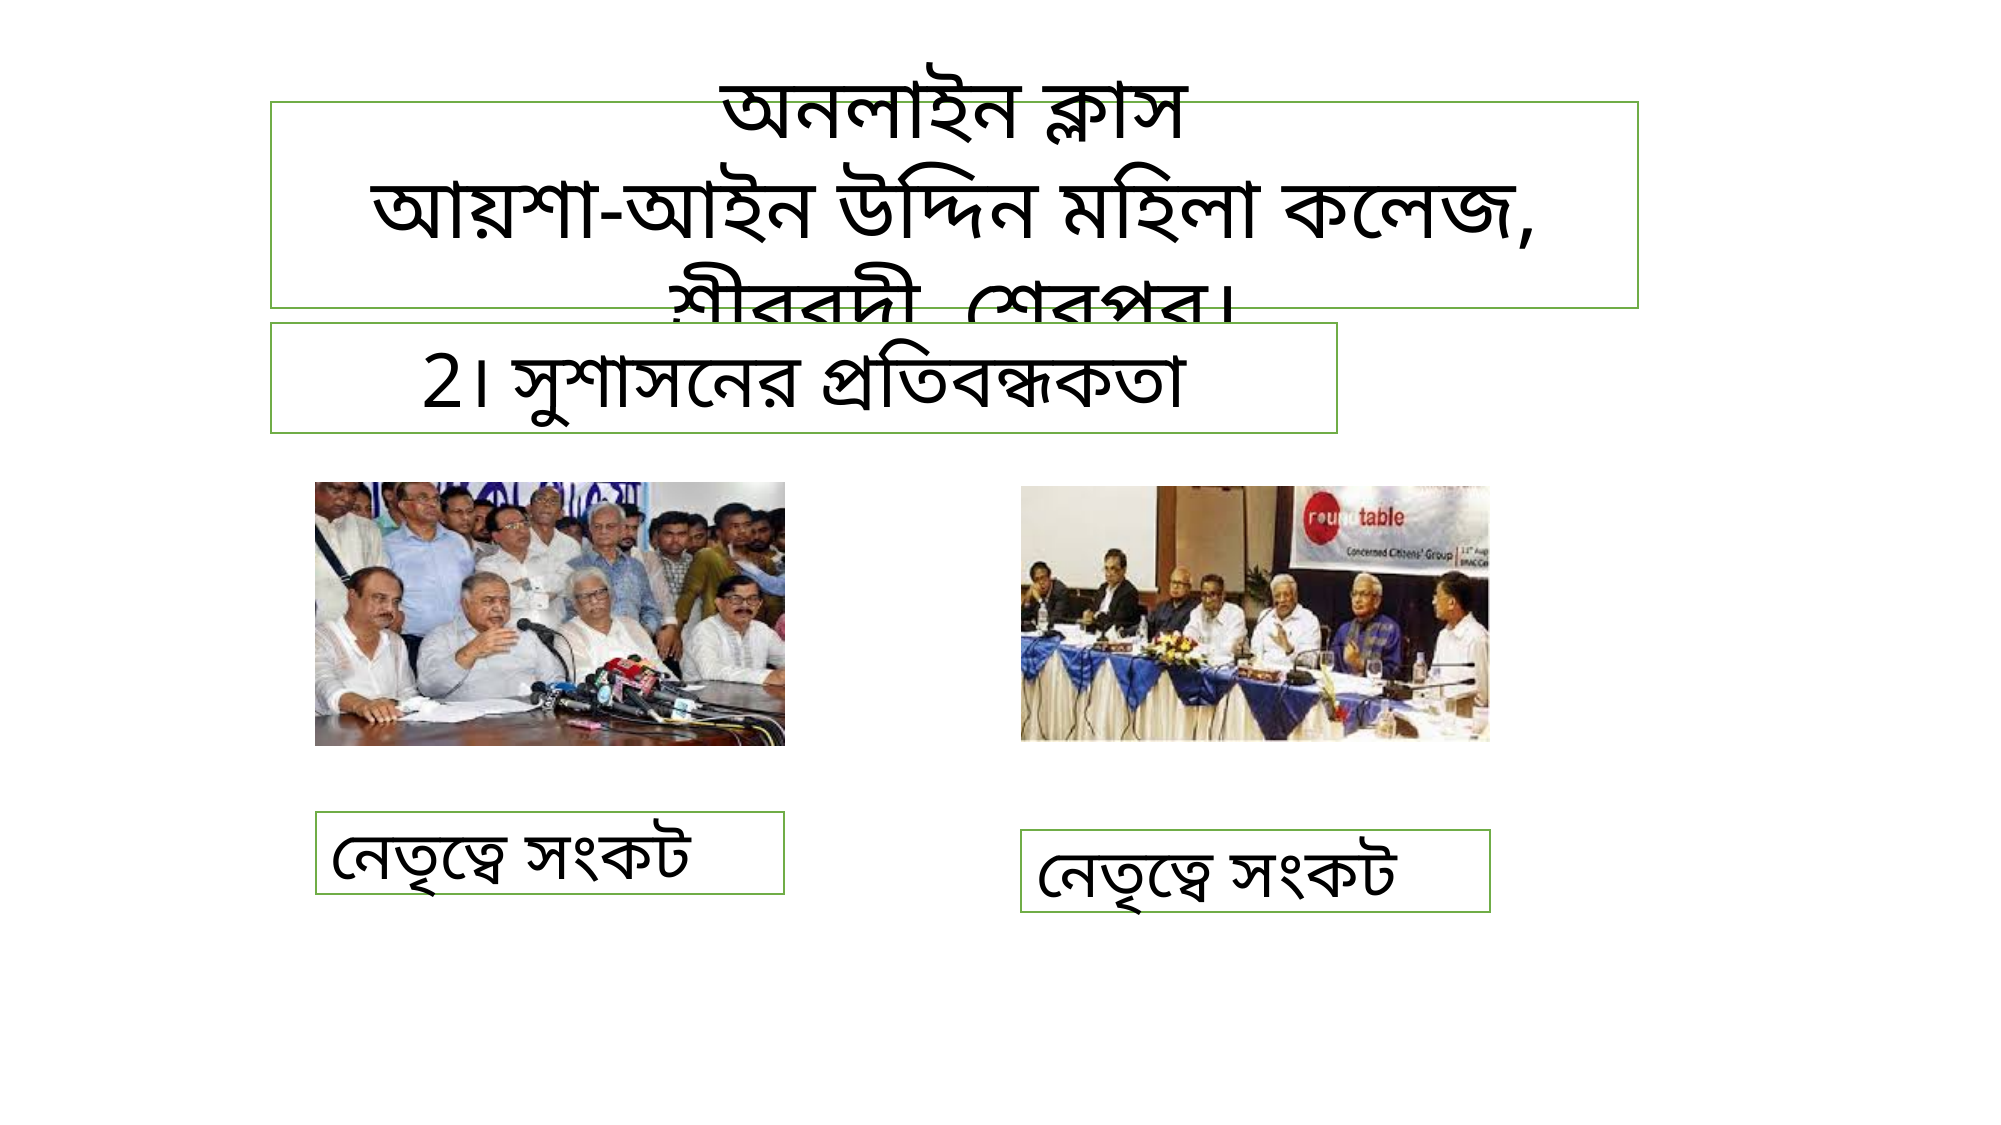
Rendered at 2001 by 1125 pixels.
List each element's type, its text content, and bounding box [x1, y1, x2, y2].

text_box নেতৃত্বে সংকট [315, 811, 785, 895]
picture [315, 482, 785, 746]
text_box 2। সুশাসনের প্রতিবন্ধকতা [270, 322, 1338, 434]
text_box নেতৃত্বে সংকট [1020, 829, 1491, 913]
picture [1021, 486, 1490, 742]
text_box অনলাইন ক্লাস আয়শা-আইন উদ্দিন মহিলা কলেজ, শ্রীবরদী, শেরপুর। [270, 101, 1639, 309]
